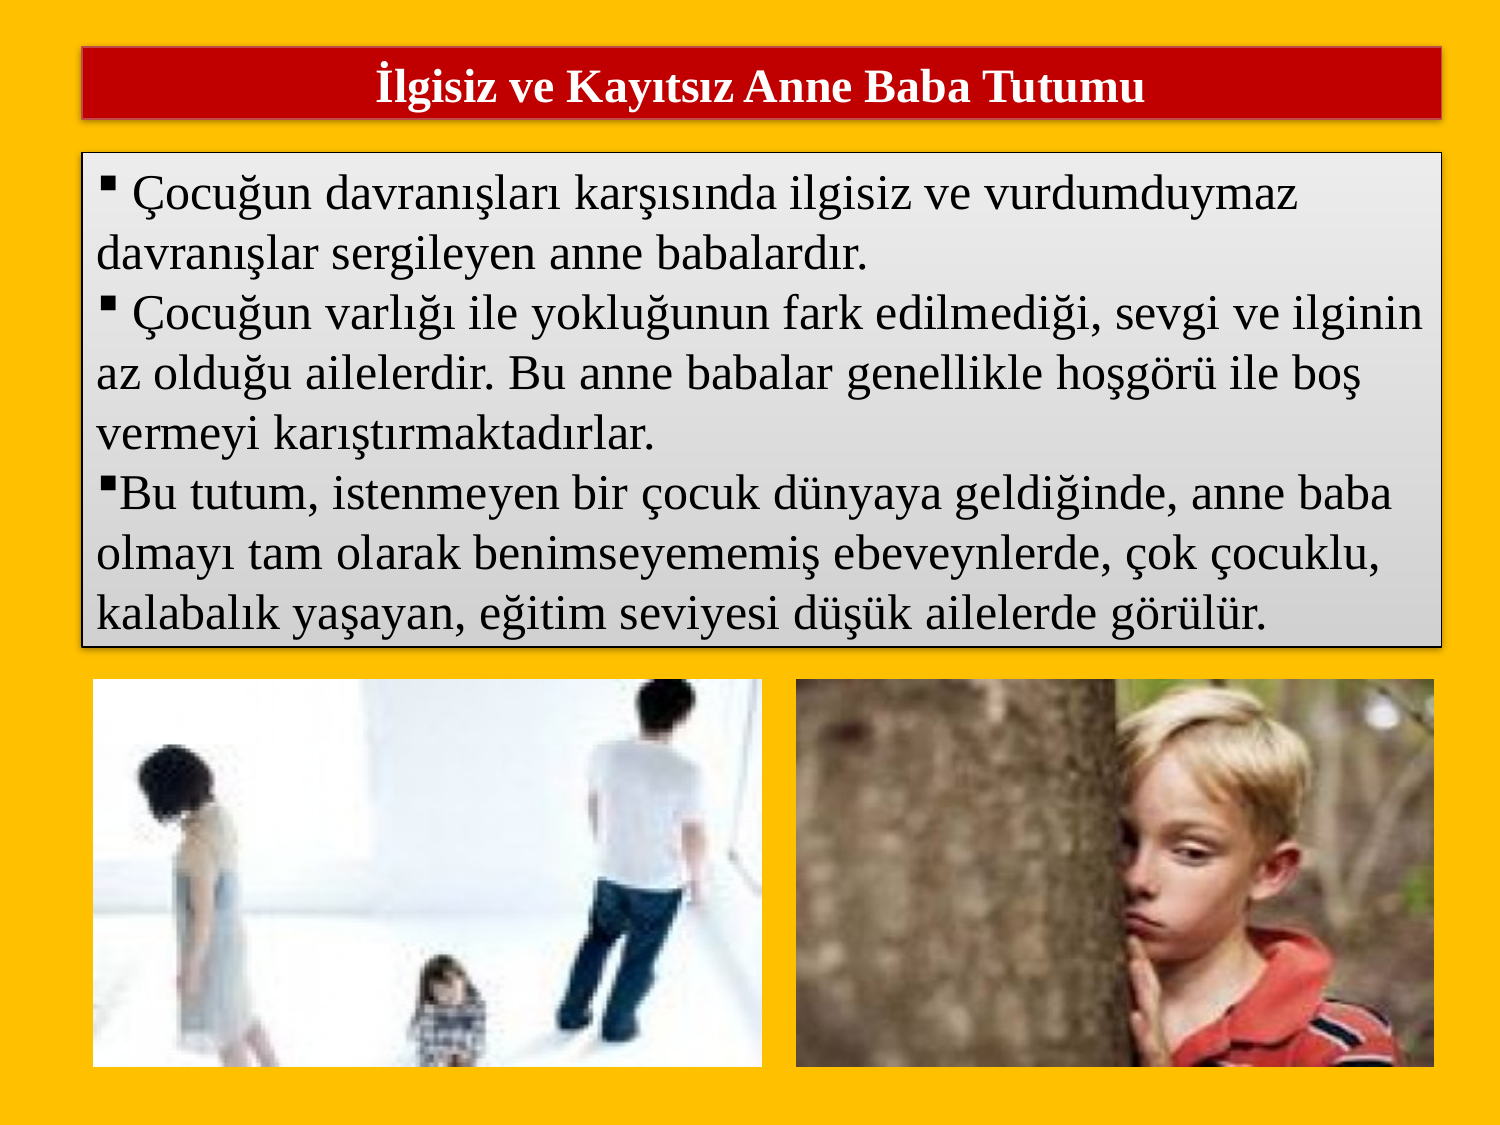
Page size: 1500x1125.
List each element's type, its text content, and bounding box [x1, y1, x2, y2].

text_box Çocuğun davranışları karşısında ilgisiz ve vurdumduymaz davranışlar sergileyen anne babalardır. Çocuğun varlığı ile yokluğunun fark edilmediği, sevgi ve ilginin az olduğu ailelerdir. Bu anne babalar genellikle hoşgörü ile boş vermeyi karıştırmaktadırlar. Bu tutum, istenmeyen bir çocuk dünyaya geldiğinde, anne baba olmayı tam olarak benimseyememiş ebeveynlerde, çok çocuklu, kalabalık yaşayan, eğitim seviyesi düşük ailelerde görülür. [81, 152, 1442, 648]
picture [796, 679, 1434, 1067]
picture [93, 679, 762, 1067]
text_box İlgisiz ve Kayıtsız Anne Baba Tutumu [81, 46, 1442, 120]
